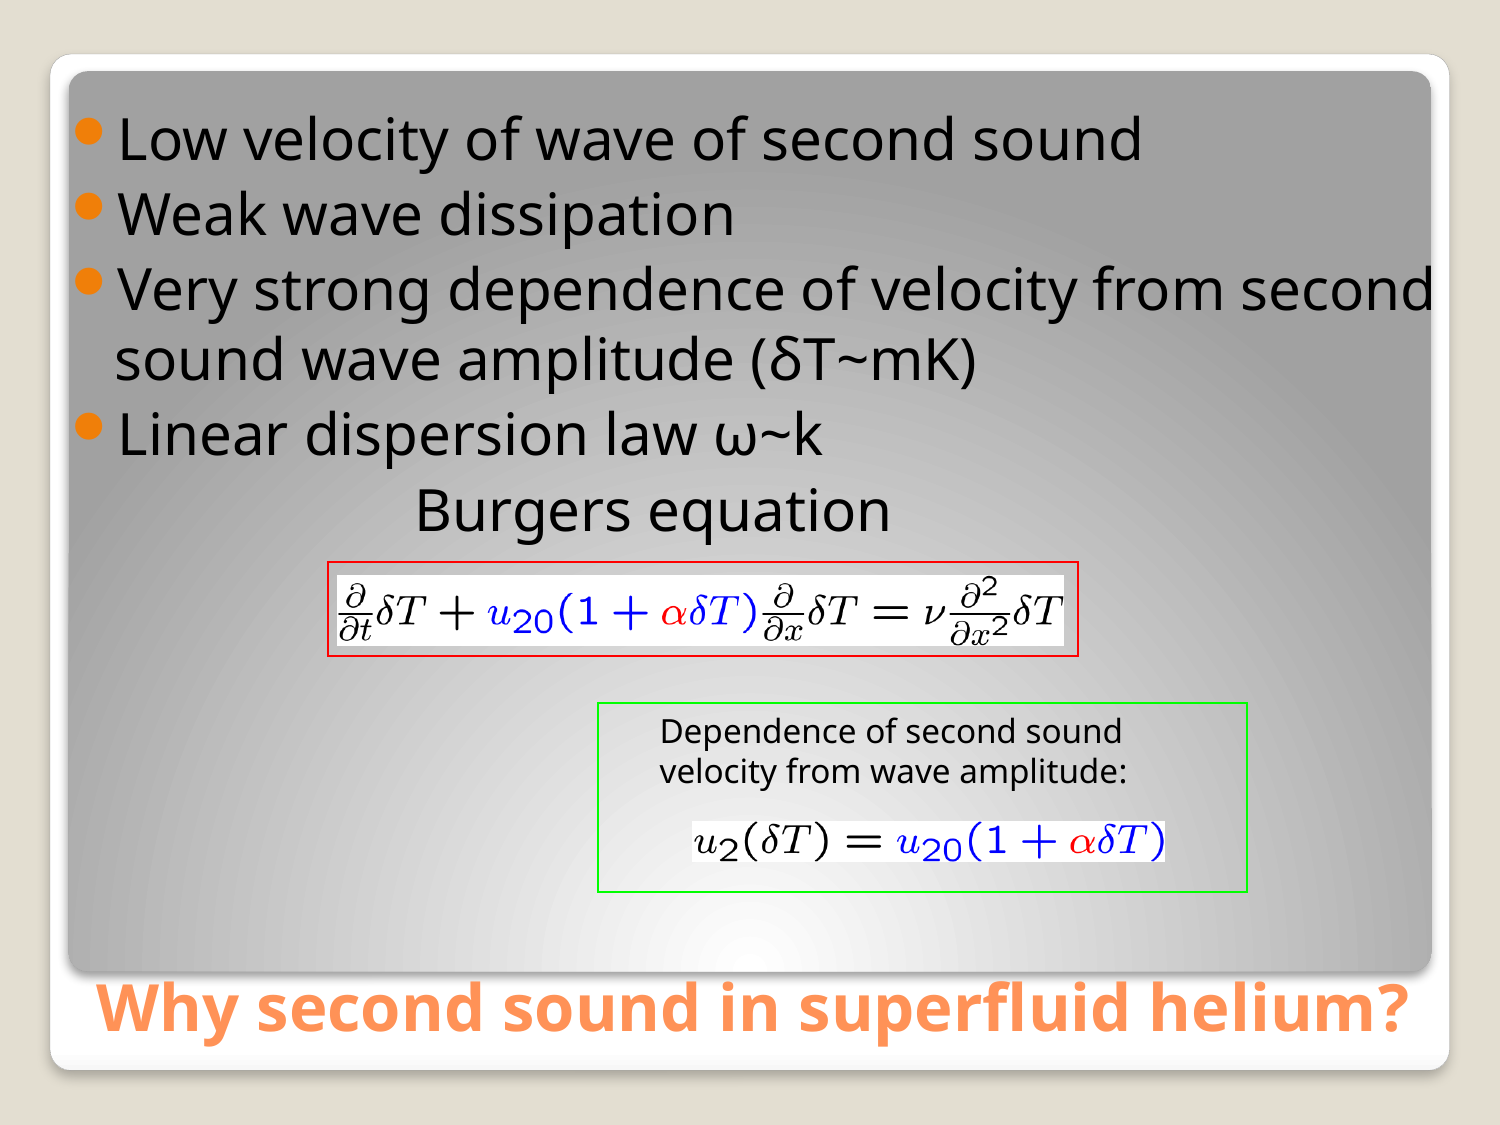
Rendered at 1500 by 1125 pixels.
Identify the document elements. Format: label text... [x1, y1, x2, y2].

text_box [597, 702, 1248, 893]
list Low velocity of wave of second sound Weak wave dissipation Very strong dependence of velocity from second sound wave amplitude (δT~mK) Linear dispersion law ω~k Burgers equation [41, 86, 1459, 774]
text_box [327, 562, 1079, 657]
title Why second sound in superfluid helium? [82, 878, 1425, 1052]
